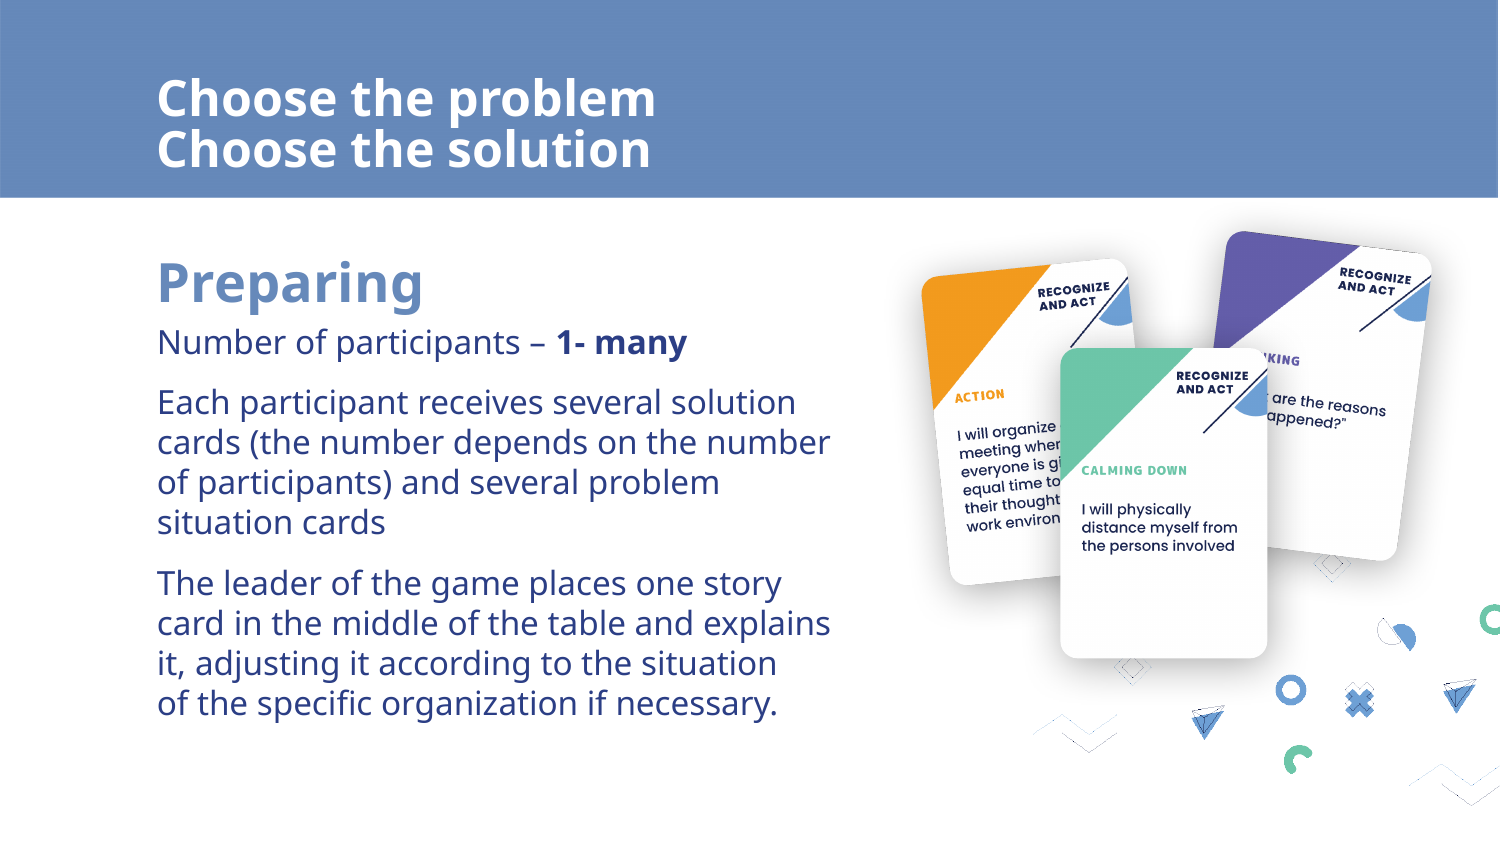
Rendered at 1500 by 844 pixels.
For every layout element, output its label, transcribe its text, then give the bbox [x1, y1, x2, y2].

text_box Number of participants – 1- many Each participant receives several solution cards (the number depends on the number of participants) and several problem situation cards The leader of the game places one story card in the middle of the table and explains it, adjusting it according to the situation of the specific organization if necessary. [141, 305, 855, 737]
picture [921, 233, 1500, 807]
text_box Preparing [141, 224, 696, 329]
picture [0, 0, 1500, 198]
